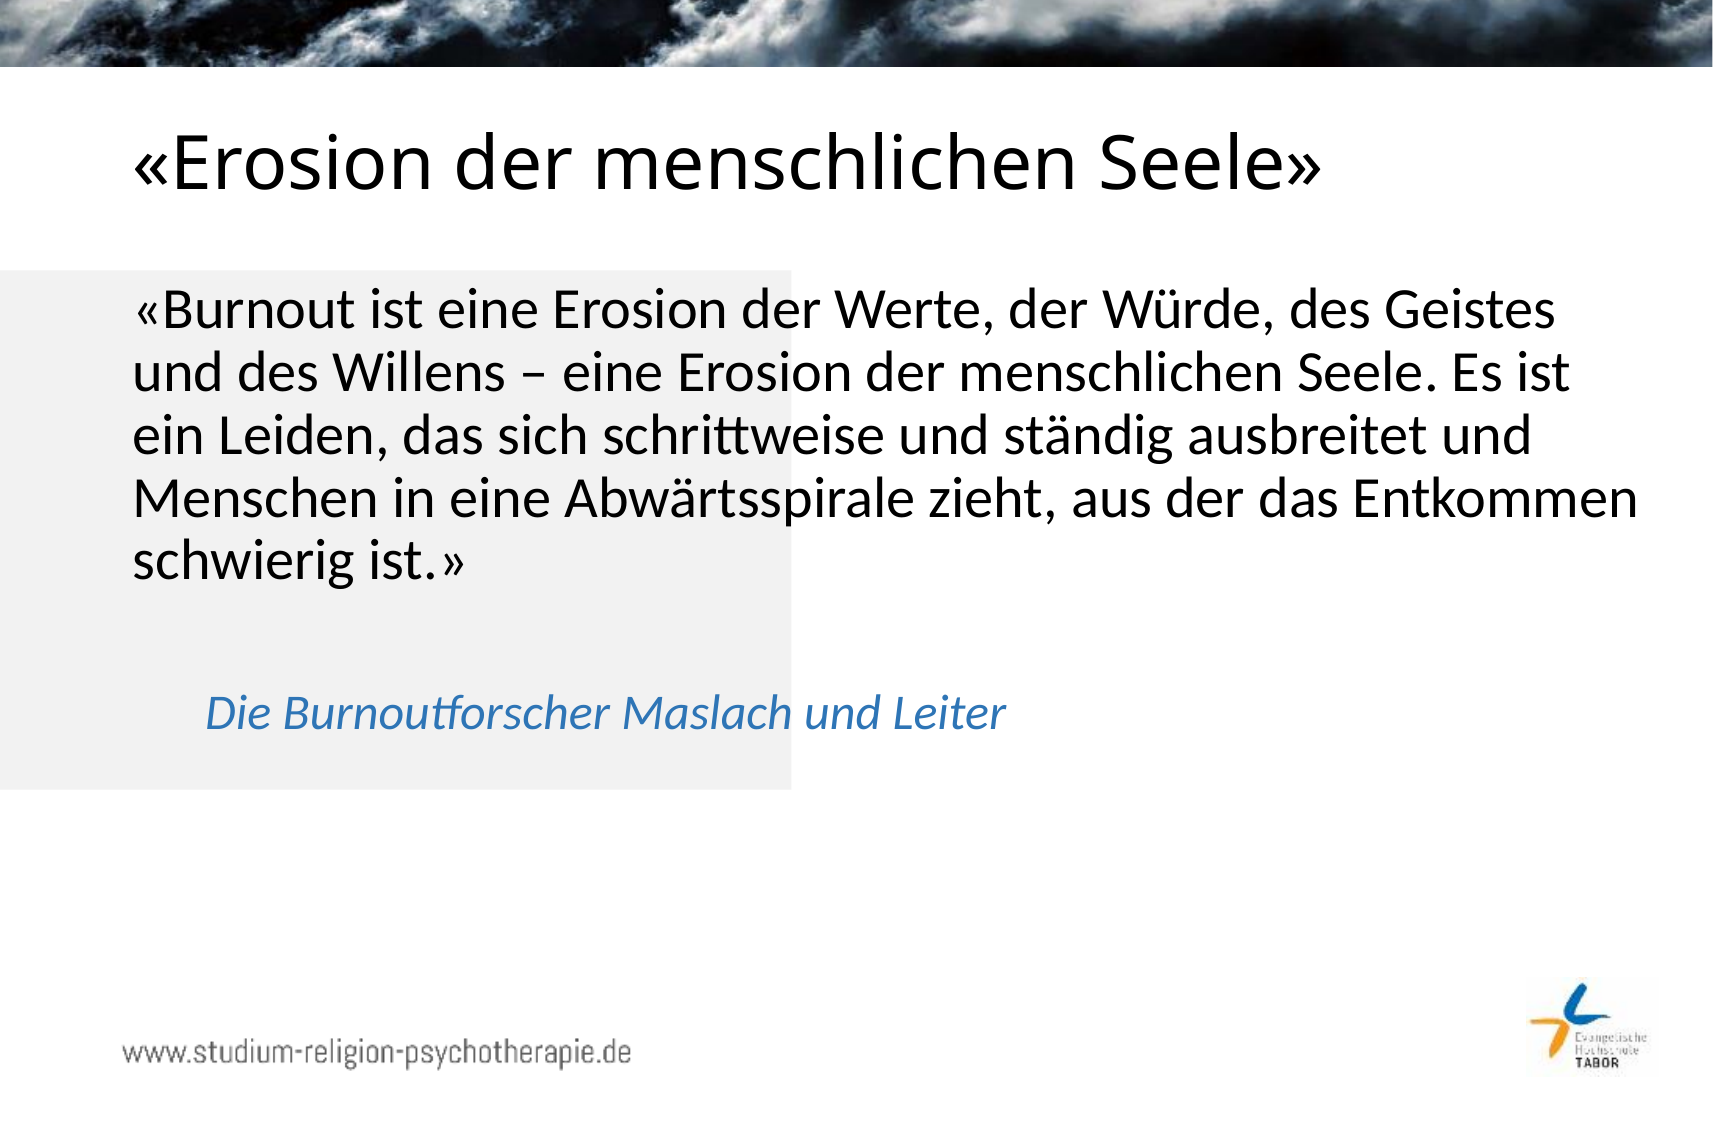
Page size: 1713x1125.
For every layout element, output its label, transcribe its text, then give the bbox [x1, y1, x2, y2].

title «Erosion der menschlichen Seele» [117, 103, 1661, 228]
list «Burnout ist eine Erosion der Werte, der Würde, des Geistes und des Willens – eine Erosion der menschlichen Seele. Es ist ein Leiden, das sich schrittweise und ständig ausbreitet und Menschen in eine Abwärtsspirale zieht, aus der das Entkommen schwierig ist.» Die Burnoutforscher Maslach und Leiter [117, 270, 1661, 1014]
picture [117, 1034, 635, 1074]
picture [0, 0, 1713, 67]
picture [1526, 1014, 1659, 1077]
